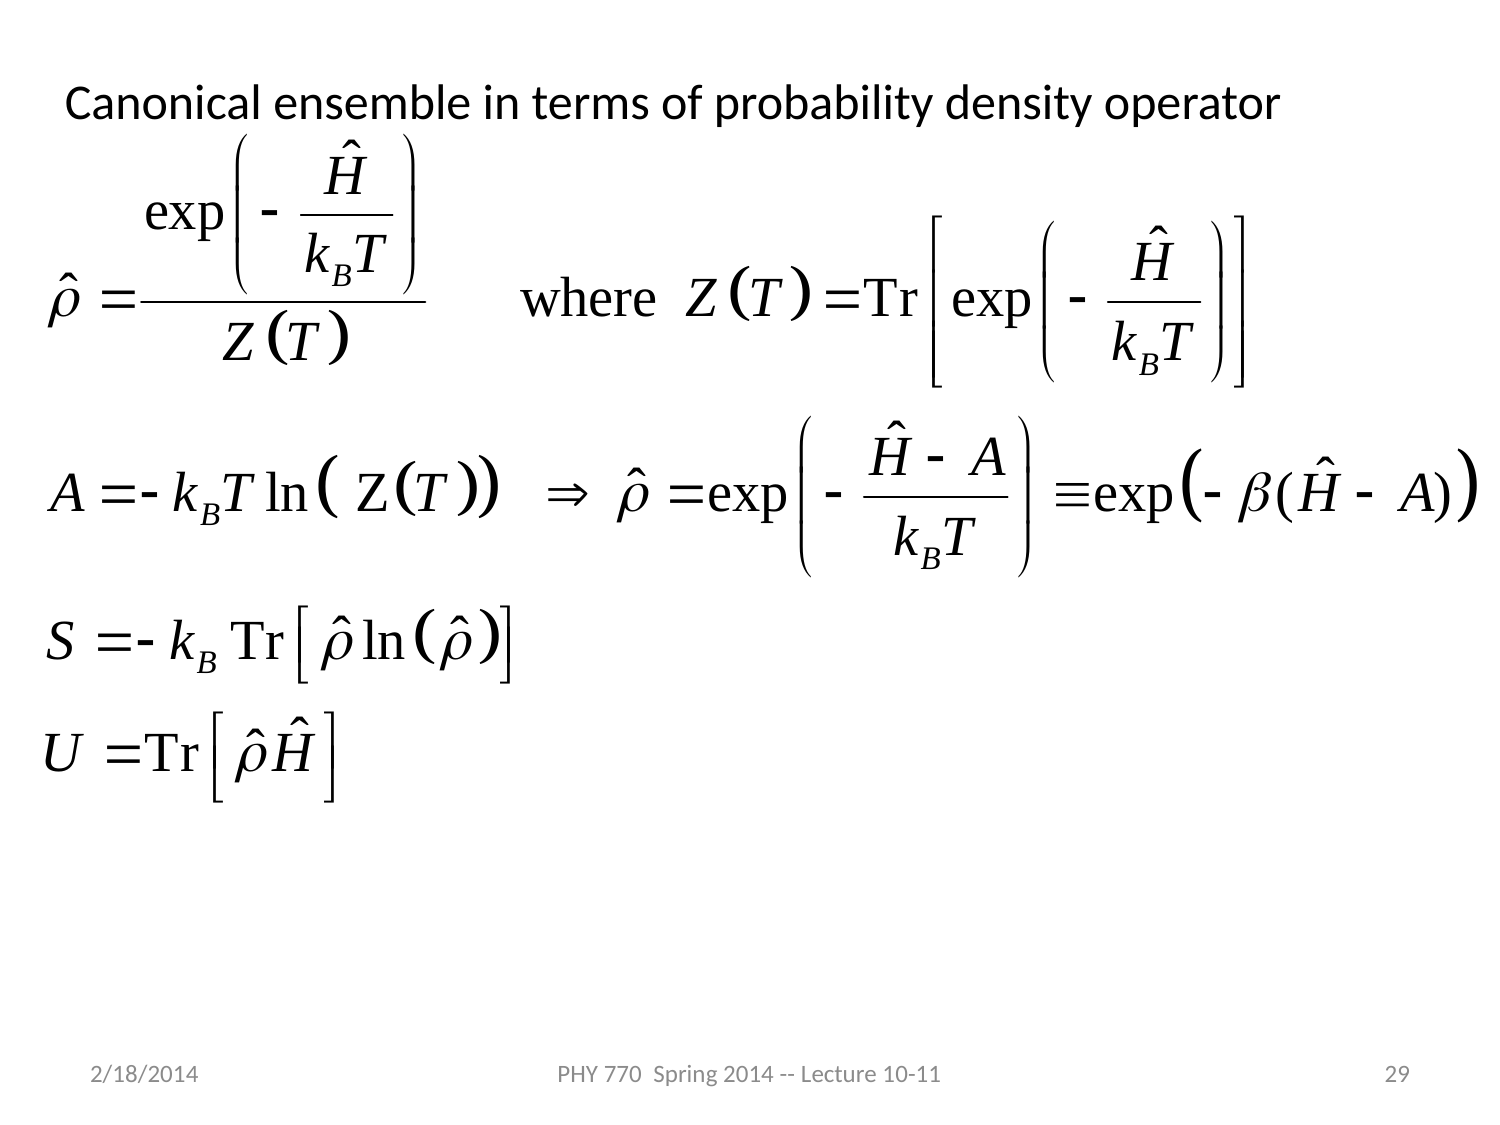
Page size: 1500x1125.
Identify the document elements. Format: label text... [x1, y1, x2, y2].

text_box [37, 124, 1487, 813]
slide_number 29 [1074, 1042, 1425, 1103]
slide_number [75, 1042, 425, 1103]
footer PHY 770 Spring 2014 -- Lecture 10-11 [512, 1042, 988, 1103]
text_box Canonical ensemble in terms of probability density operator [50, 62, 1438, 123]
